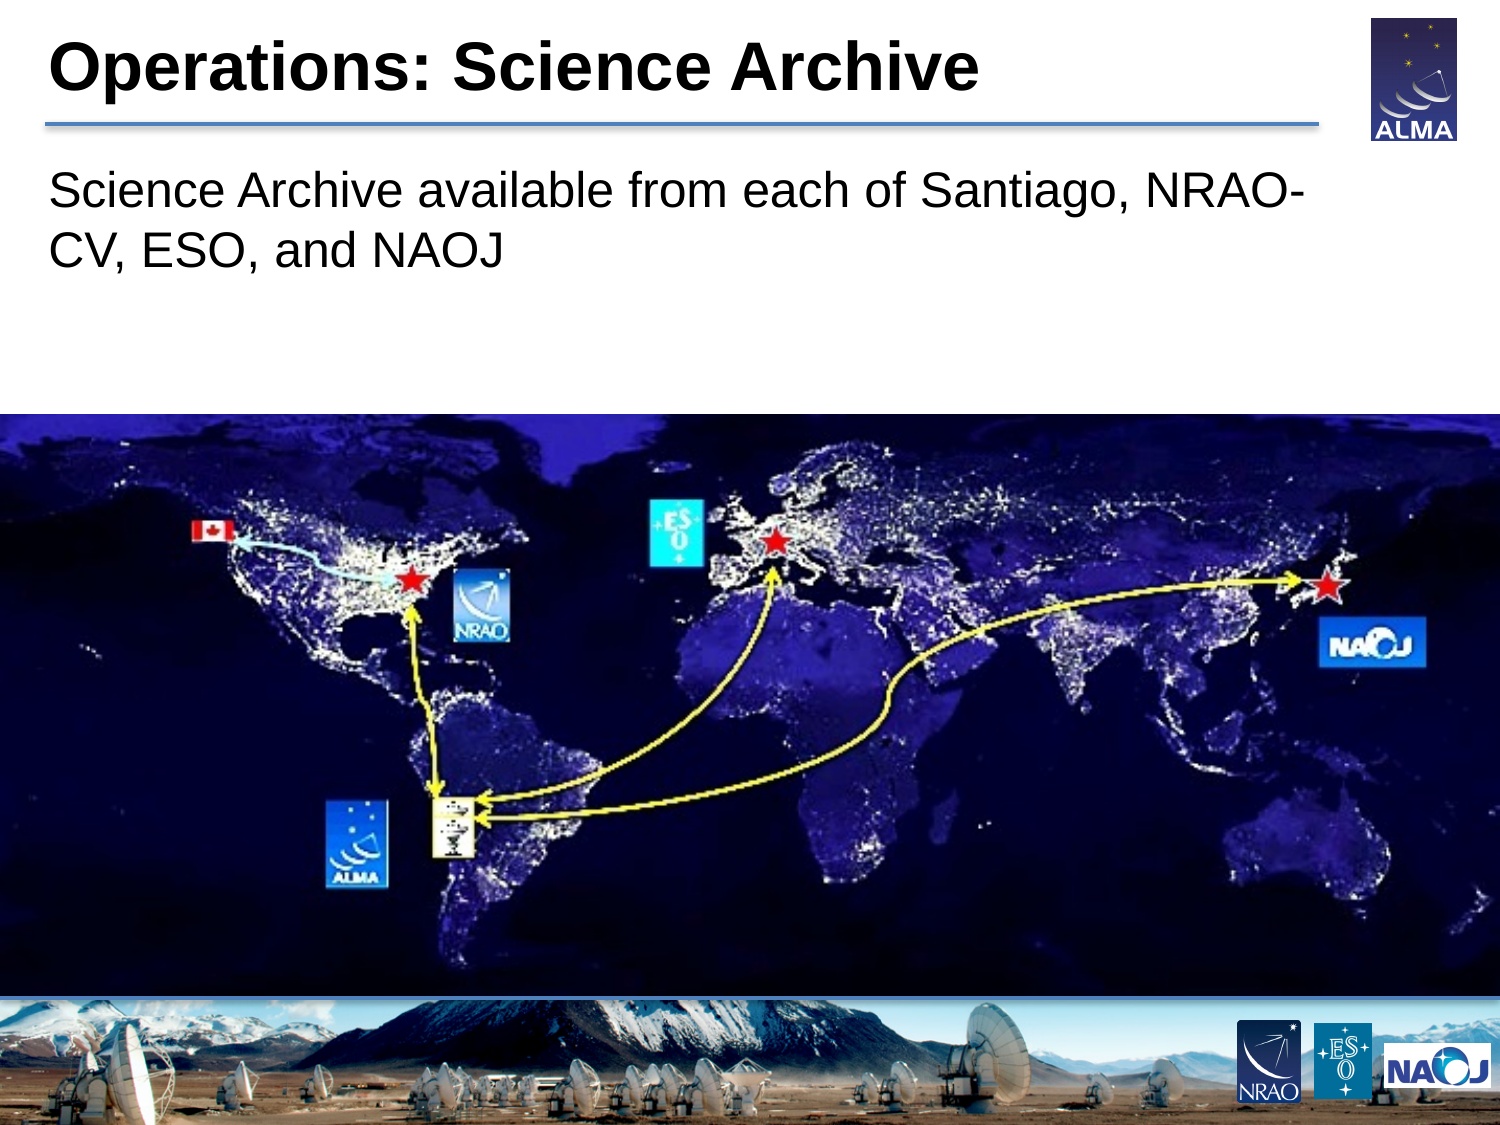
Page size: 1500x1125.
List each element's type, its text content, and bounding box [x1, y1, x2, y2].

picture [1371, 18, 1457, 141]
list Science Archive available from each of Santiago, NRAO-CV, ESO, and NAOJ [33, 149, 1384, 413]
picture [0, 414, 1500, 996]
picture [0, 998, 1500, 1125]
title Operations: Science Archive [33, 14, 1278, 125]
